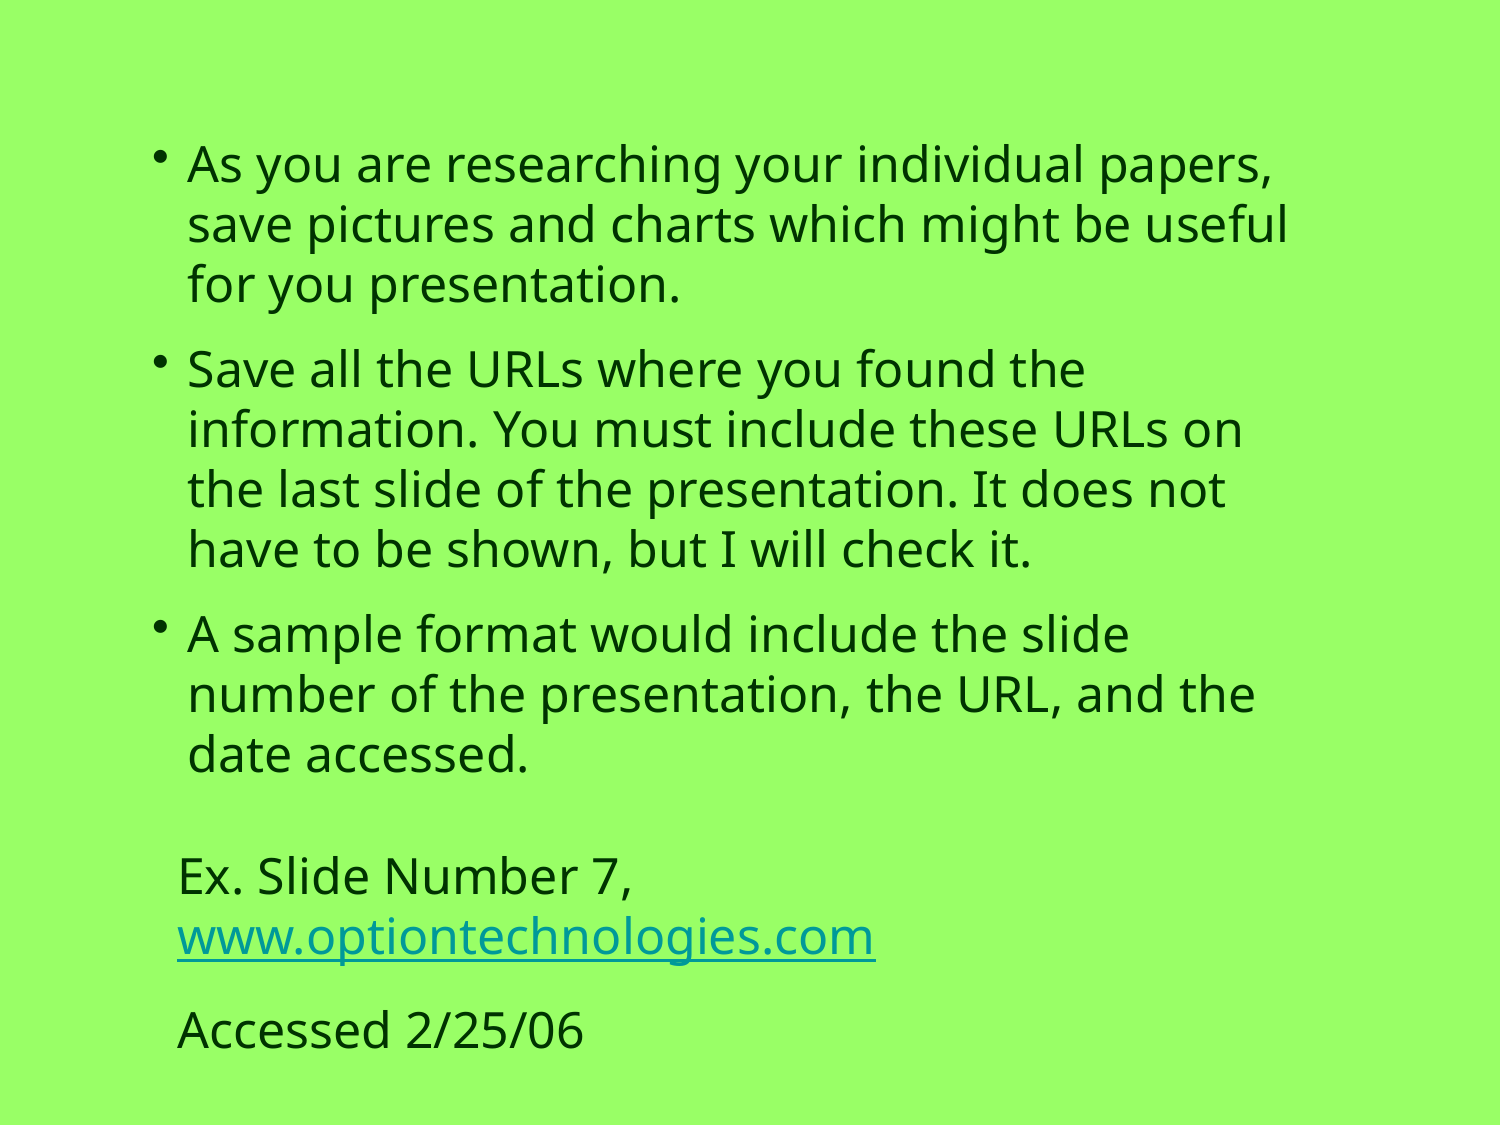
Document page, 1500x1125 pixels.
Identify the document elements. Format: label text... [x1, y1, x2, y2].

text_box Ex. Slide Number 7, www.optiontechnologies.com Accessed 2/25/06 [162, 837, 1325, 1066]
text_box As you are researching your individual papers, save pictures and charts which might be useful for you presentation. Save all the URLs where you found the information. You must include these URLs on the last slide of the presentation. It does not have to be shown, but I will check it. A sample format would include the slide number of the presentation, the URL, and the date accessed. [137, 124, 1325, 790]
